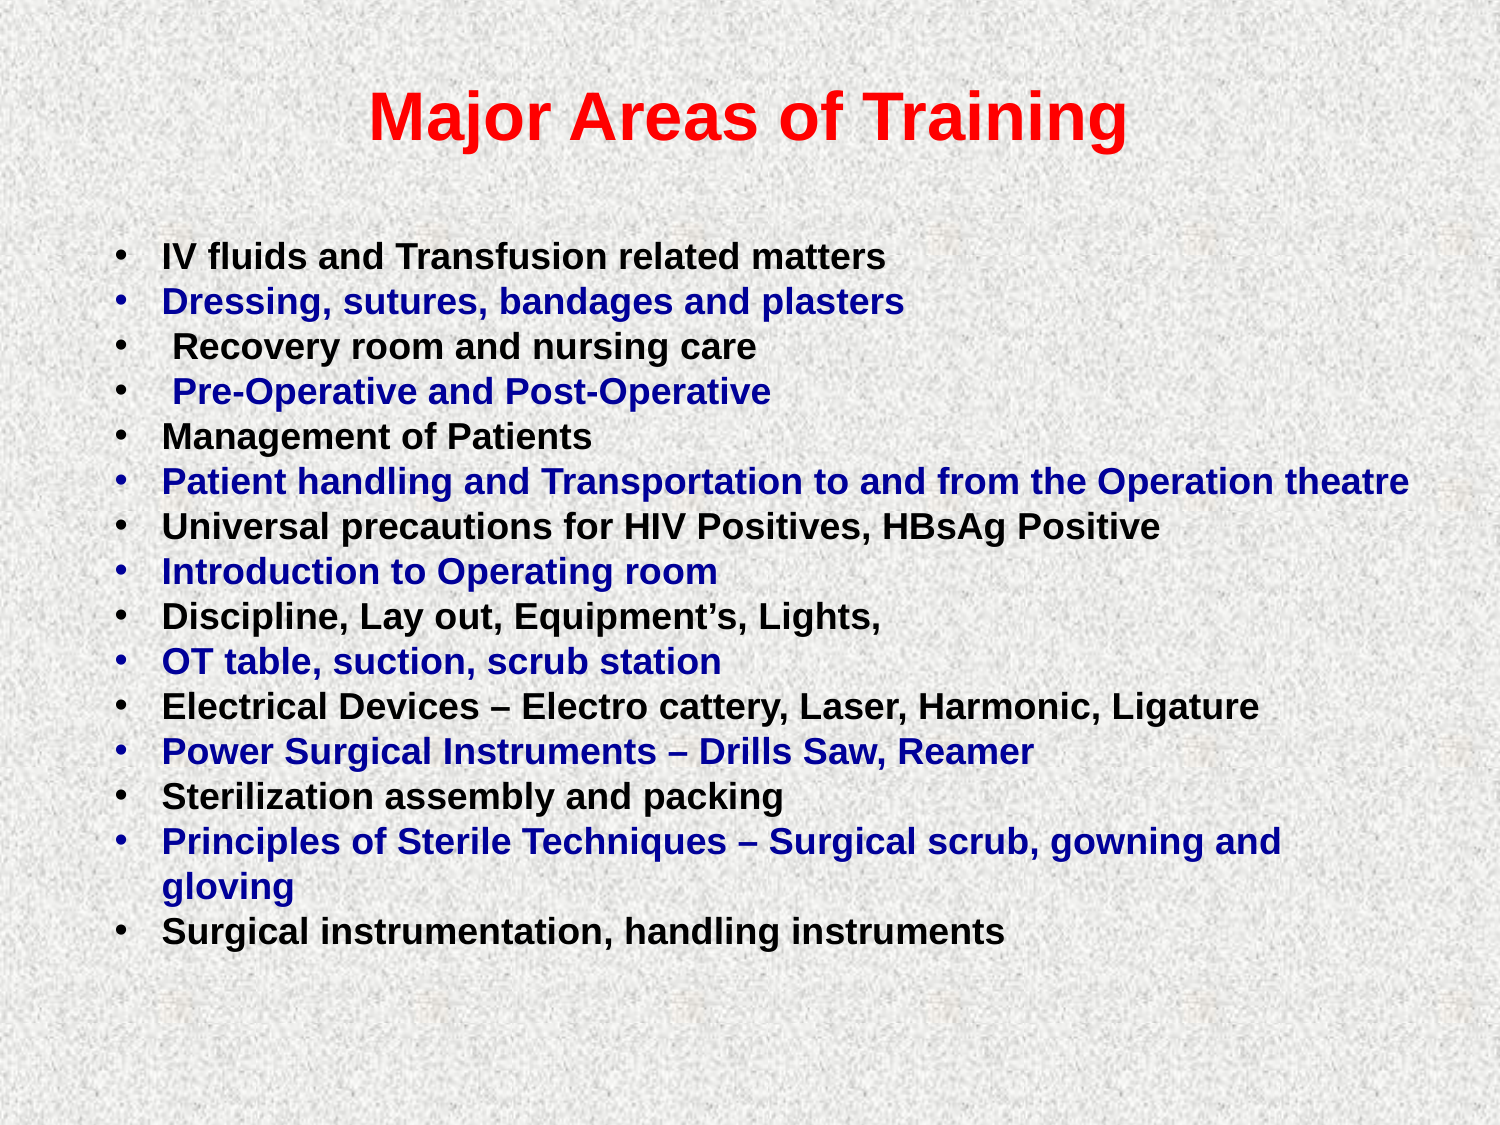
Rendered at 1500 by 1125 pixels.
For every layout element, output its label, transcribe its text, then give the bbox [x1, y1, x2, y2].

text_box IV fluids and Transfusion related matters Dressing, sutures, bandages and plasters Recovery room and nursing care Pre-Operative and Post-Operative Management of Patients Patient handling and Transportation to and from the Operation theatre Universal precautions for HIV Positives, HBsAg Positive Introduction to Operating room Discipline, Lay out, Equipment’s, Lights, OT table, suction, scrub station Electrical Devices – Electro cattery, Laser, Harmonic, Ligature Power Surgical Instruments – Drills Saw, Reamer Sterilization assembly and packing Principles of Sterile Techniques – Surgical scrub, gowning and gloving Surgical instrumentation, handling instruments [99, 224, 1438, 960]
title Major Areas of Training [49, 37, 1450, 162]
picture [0, 0, 1500, 1125]
